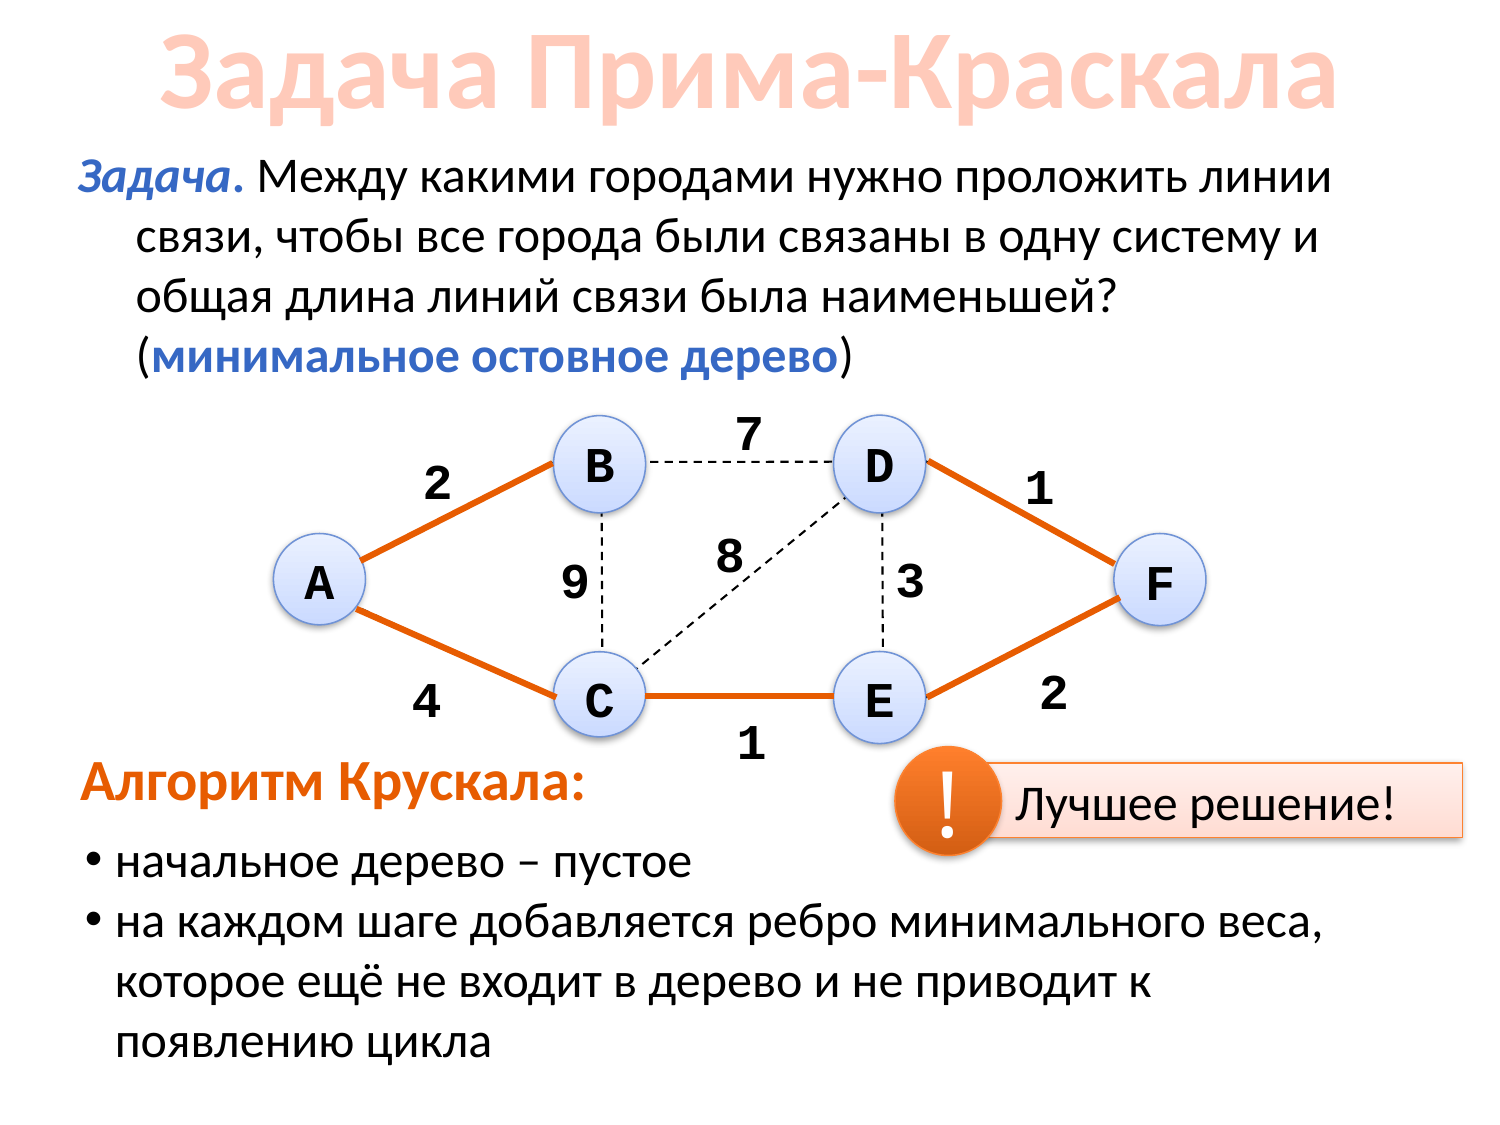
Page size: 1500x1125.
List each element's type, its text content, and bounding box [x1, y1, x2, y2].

text_box начальное дерево – пустое на каждом шаге добавляется ребро минимального веса, которое ещё не входит в дерево и не приводит к появлению цикла [70, 820, 1350, 1075]
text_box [894, 746, 1463, 856]
text_box Алгоритм Крускала: [65, 734, 602, 820]
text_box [273, 386, 1207, 789]
title Задача Прима-Краскала [0, 0, 1500, 127]
text_box Задача. Между какими городами нужно проложить линии связи, чтобы все города были связаны в одну систему и общая длина линий связи была наименьшей? (минимальное остовное дерево) [62, 135, 1446, 390]
